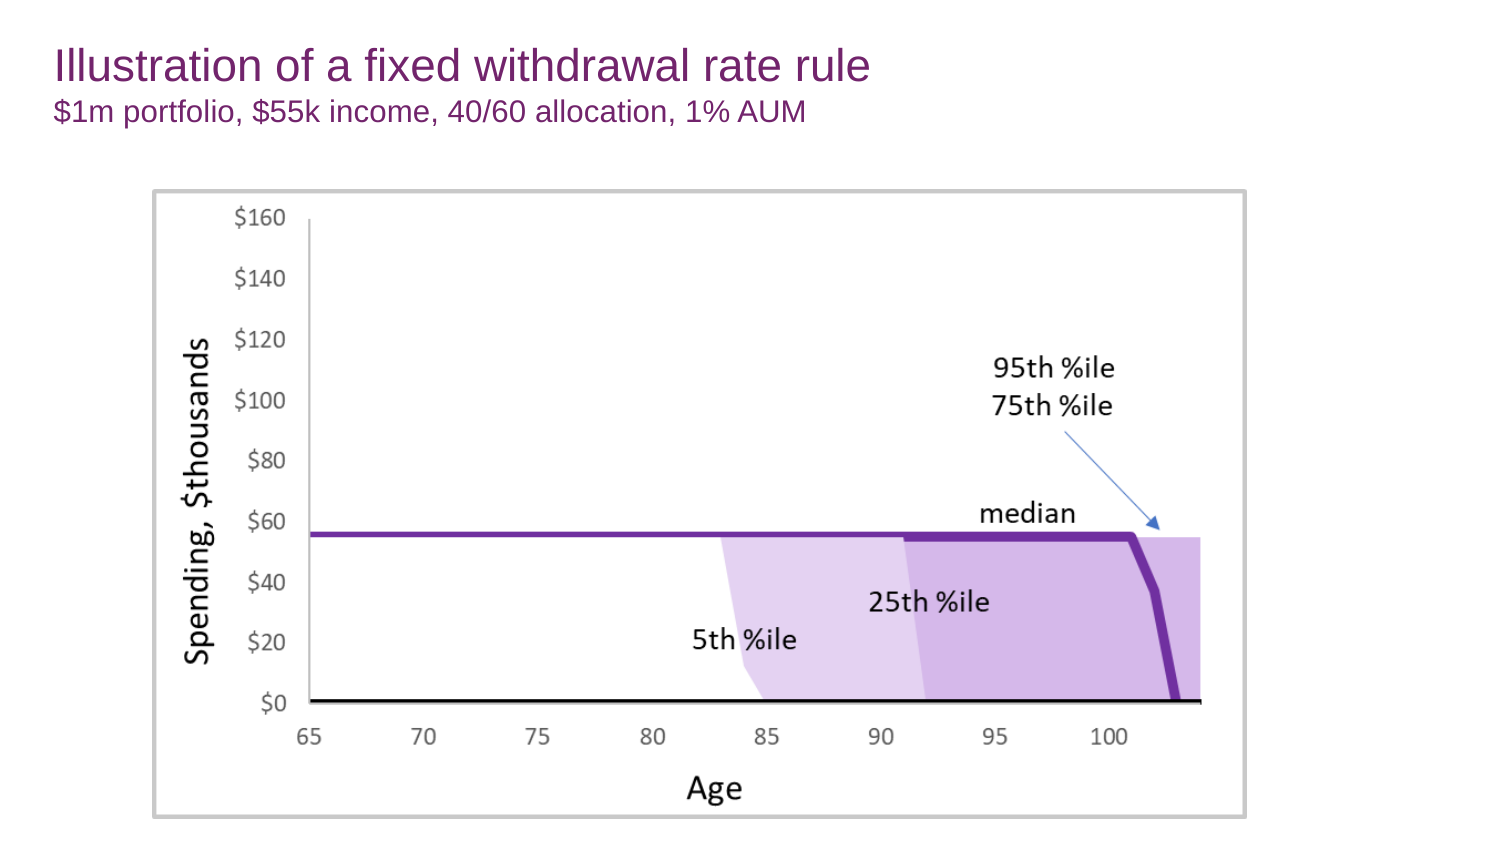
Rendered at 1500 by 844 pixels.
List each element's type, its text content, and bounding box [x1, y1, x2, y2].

title Illustration of a fixed withdrawal rate rule $1m portfolio, $55k income, 40/60 allocation, 1% AUM [53, 14, 1397, 129]
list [151, 189, 1247, 819]
